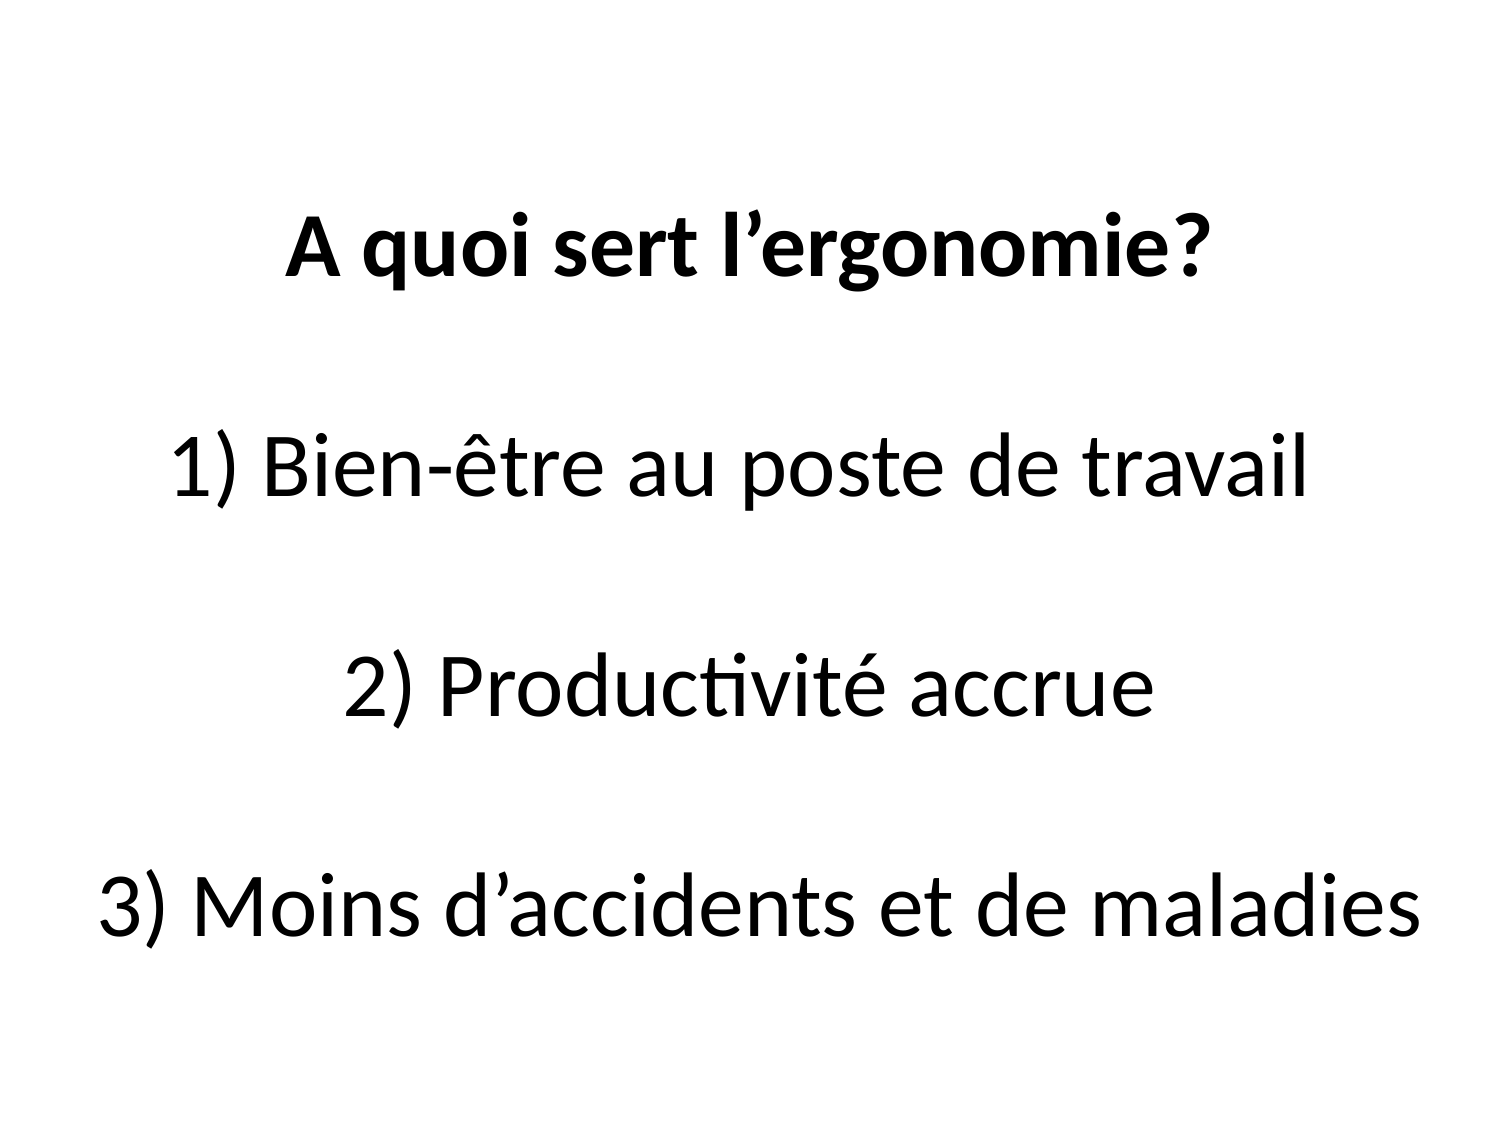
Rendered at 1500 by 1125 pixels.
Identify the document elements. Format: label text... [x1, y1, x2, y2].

title A quoi sert l’ergonomie? 1) Bien-être au poste de travail 2) Productivité accrue 3) Moins d’accidents et de maladies [53, 45, 1447, 1094]
